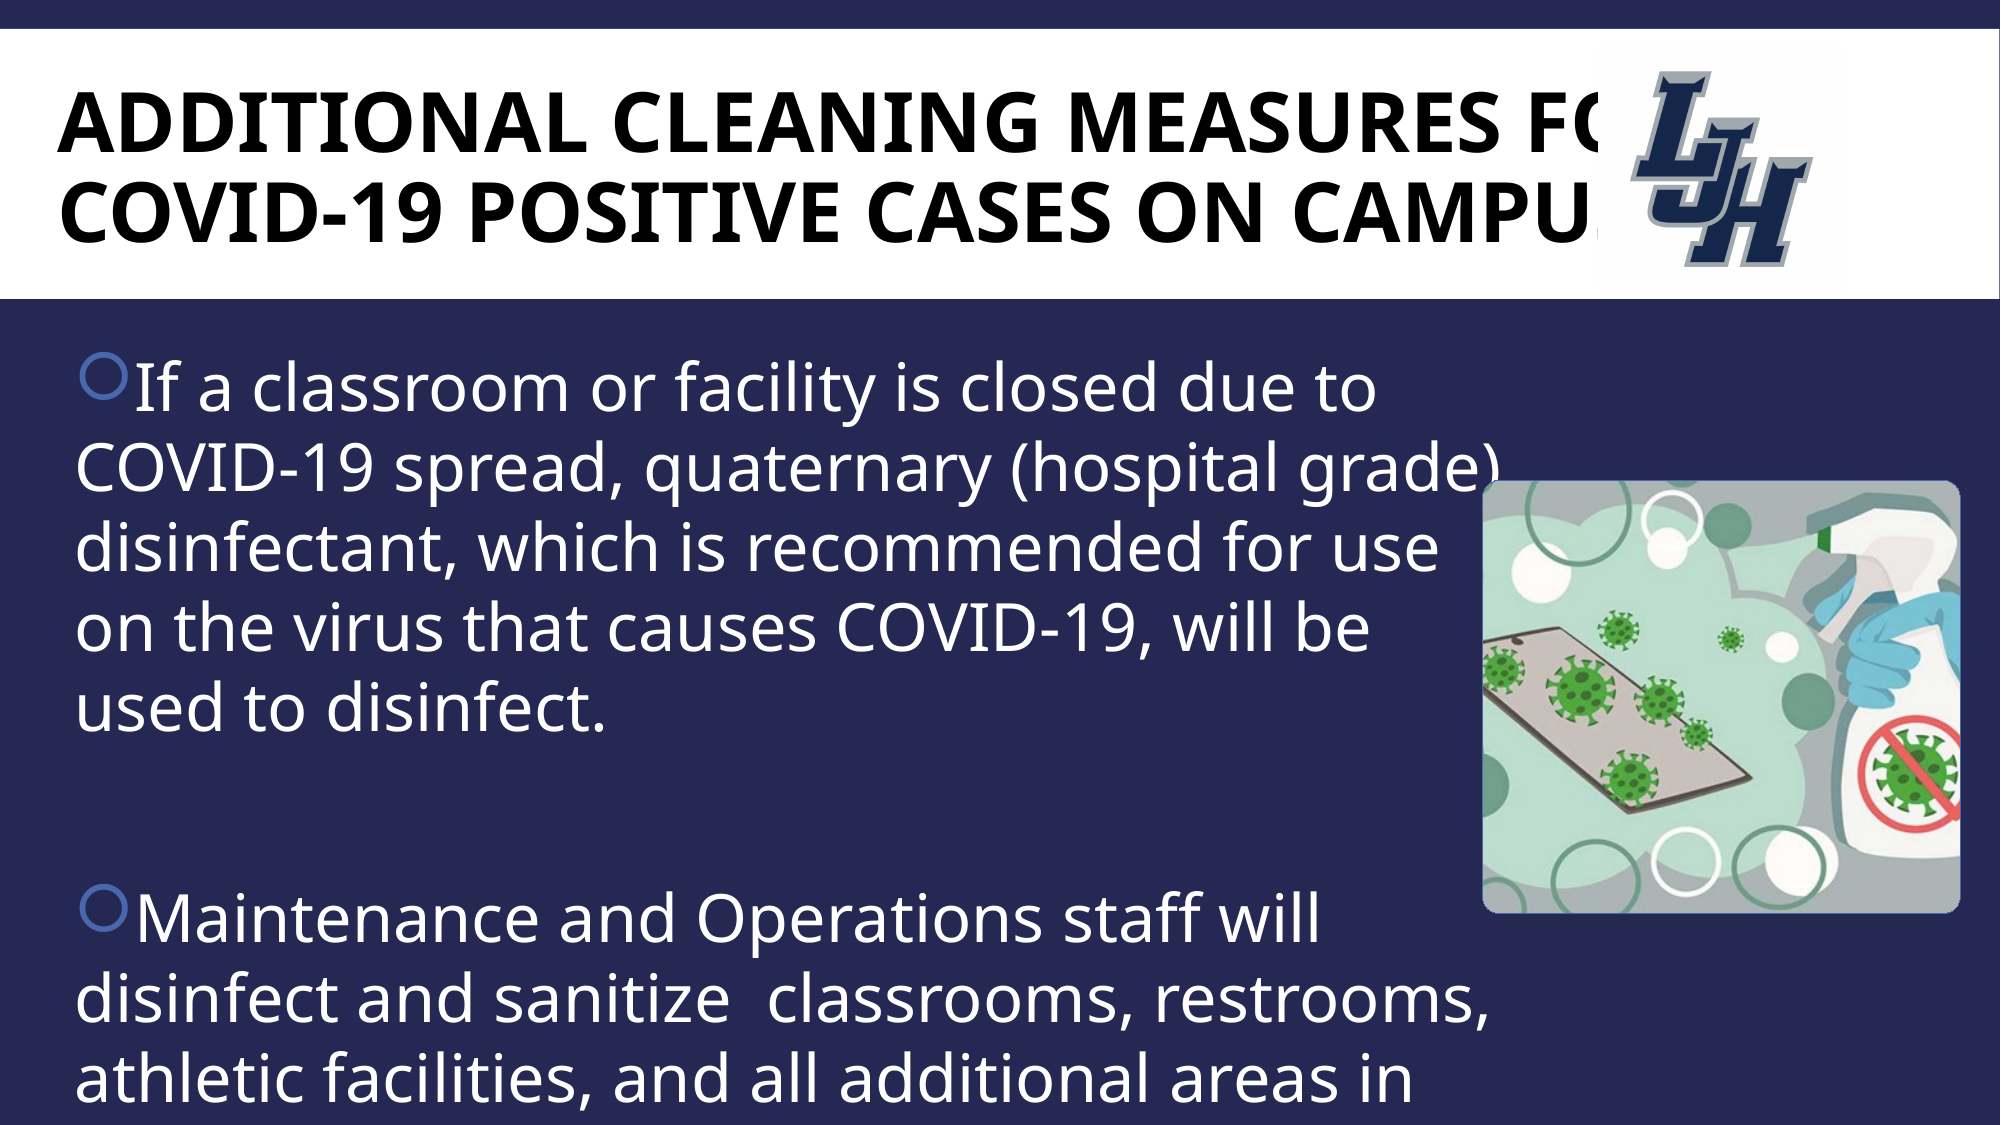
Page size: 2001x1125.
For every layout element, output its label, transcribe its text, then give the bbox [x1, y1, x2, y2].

text_box If a classroom or facility is closed due to COVID-19 spread, quaternary (hospital grade) disinfectant, which is recommended for use on the virus that causes COVID-19, will be used to disinfect. Maintenance and Operations staff will disinfect and sanitize classrooms, restrooms, athletic facilities, and all additional areas in the building. [60, 337, 1528, 1125]
picture [1482, 479, 1961, 914]
title Additional Cleaning Measures for COVID-19 Positive Cases on Campus [42, 46, 1593, 295]
picture [1598, 46, 1845, 293]
